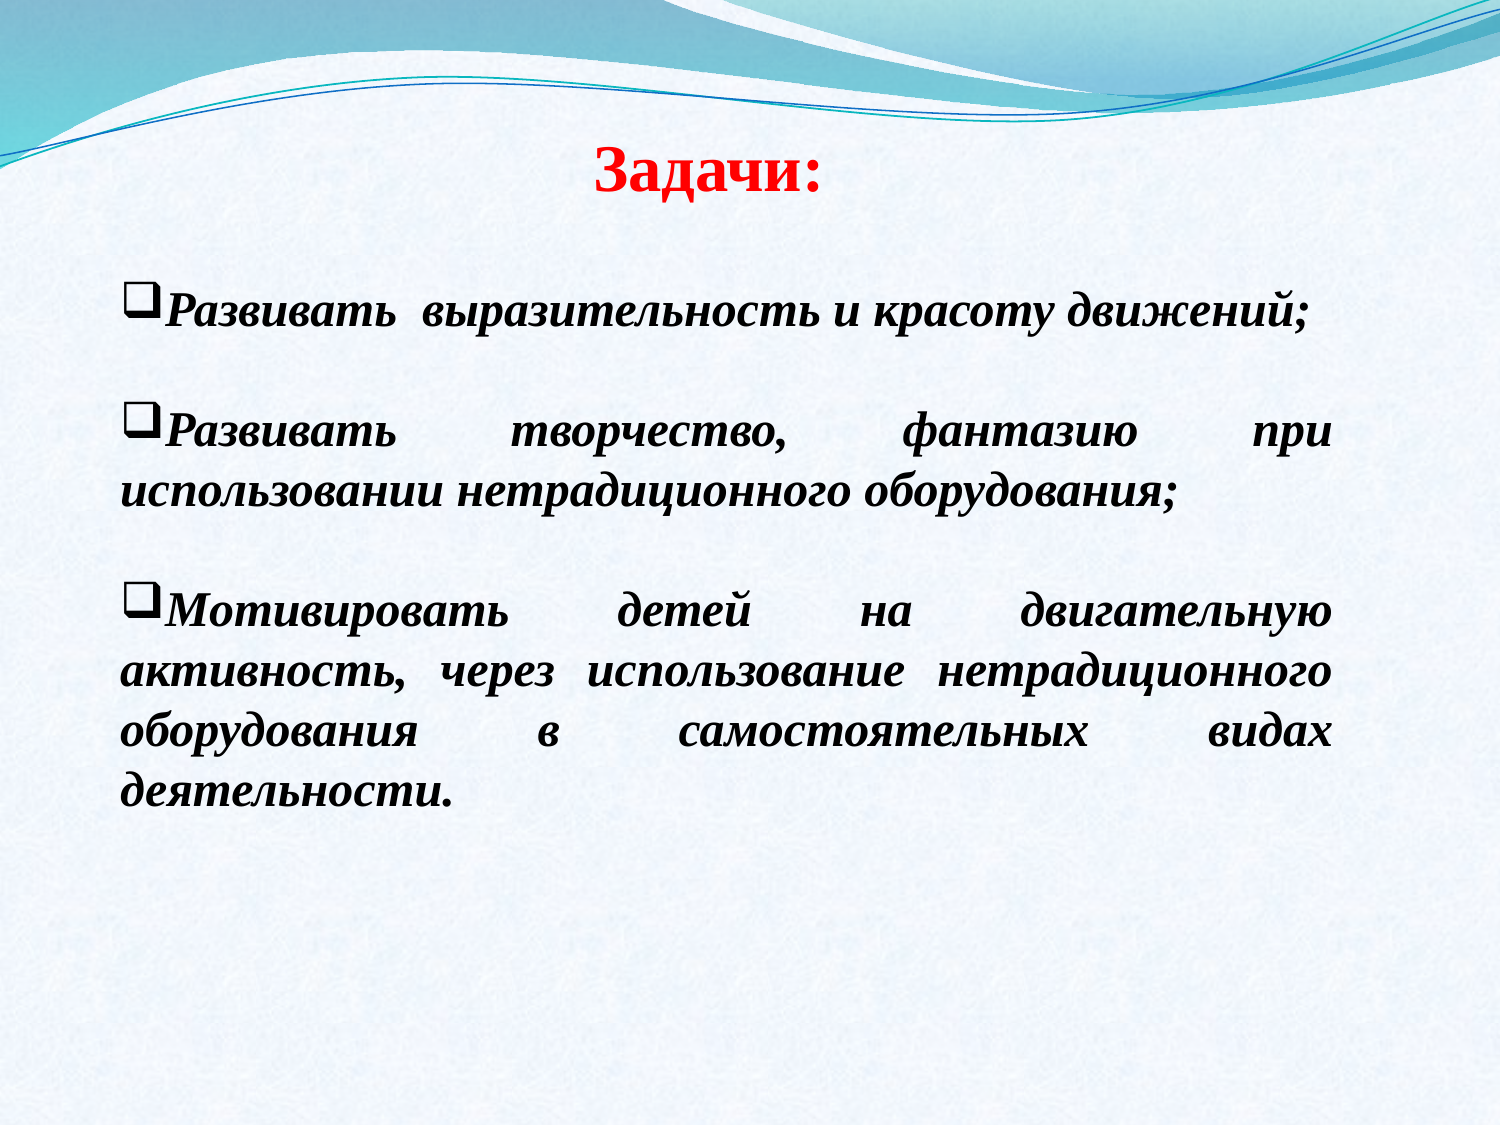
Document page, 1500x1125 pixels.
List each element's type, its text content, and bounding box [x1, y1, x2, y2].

text_box Развивать выразительность и красоту движений; Развивать творчество, фантазию при использовании нетрадиционного оборудования; Мотивировать детей на двигательную активность, через использование нетрадиционного оборудования в самостоятельных видах деятельности. [105, 269, 1348, 825]
text_box Задачи: [210, 117, 1207, 212]
